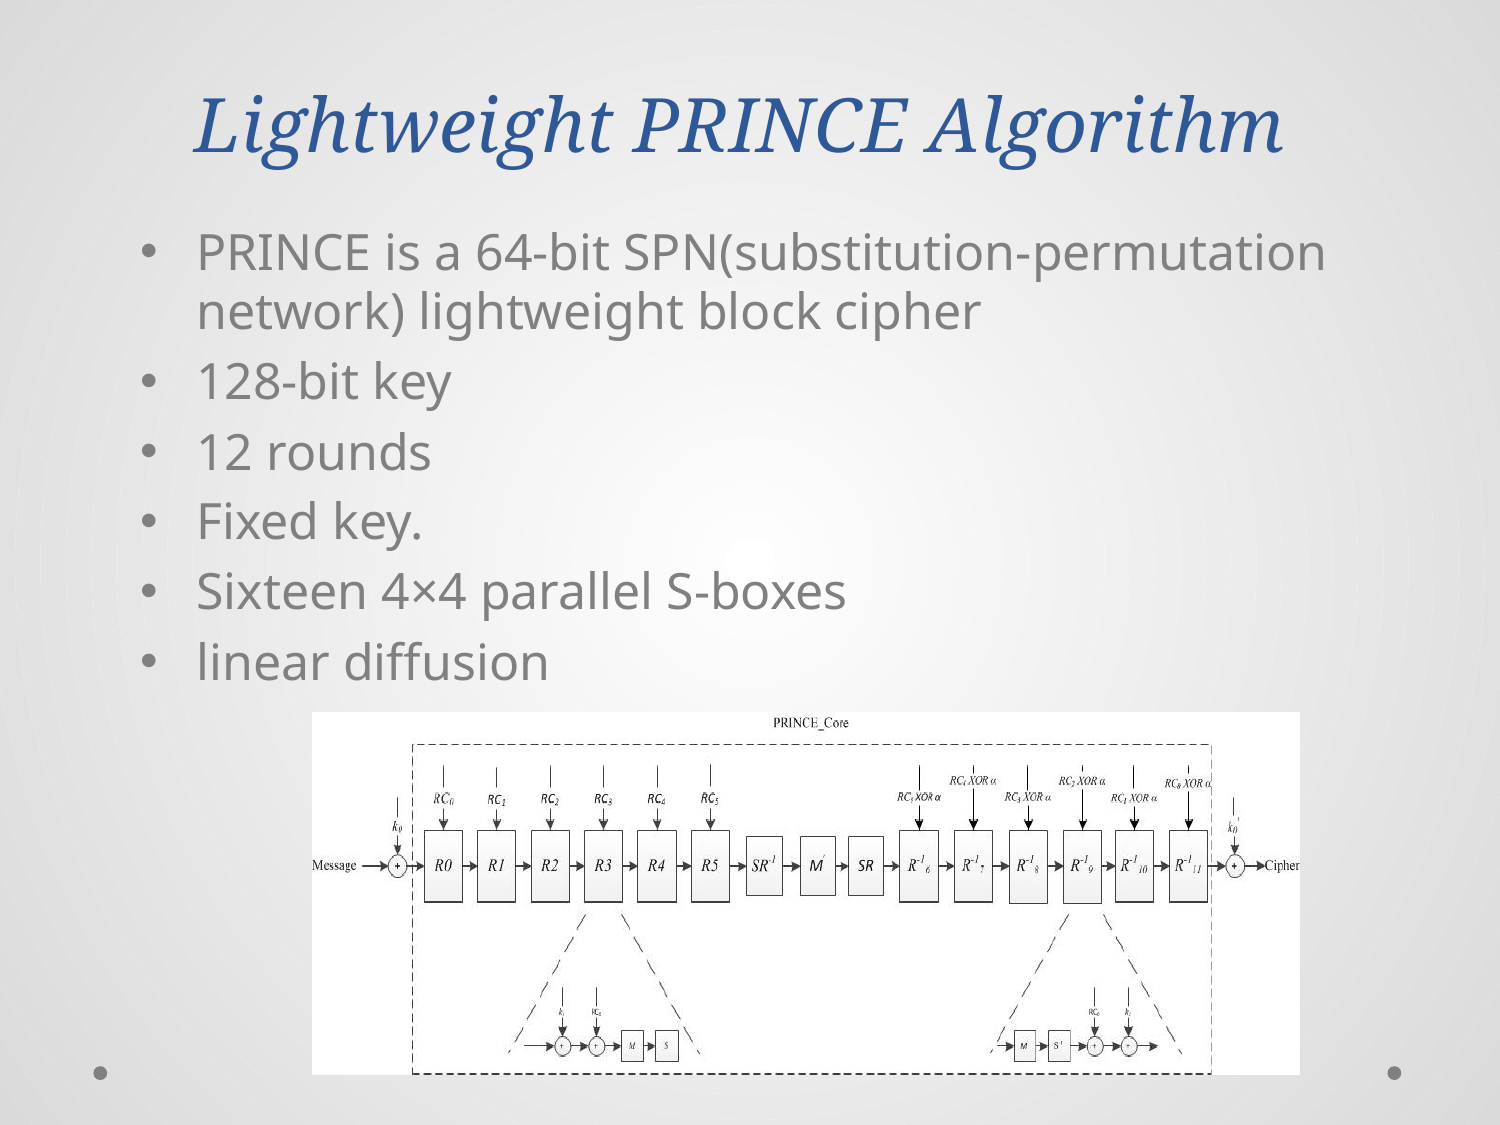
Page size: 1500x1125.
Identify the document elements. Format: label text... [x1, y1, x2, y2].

picture [312, 712, 1301, 1076]
title Lightweight PRINCE Algorithm [75, 0, 1425, 175]
list PRINCE is a 64-bit SPN(substitution-permutation network) lightweight block cipher 128-bit key 12 rounds Fixed key. Sixteen 4×4 parallel S-boxes linear diffusion [125, 212, 1425, 868]
